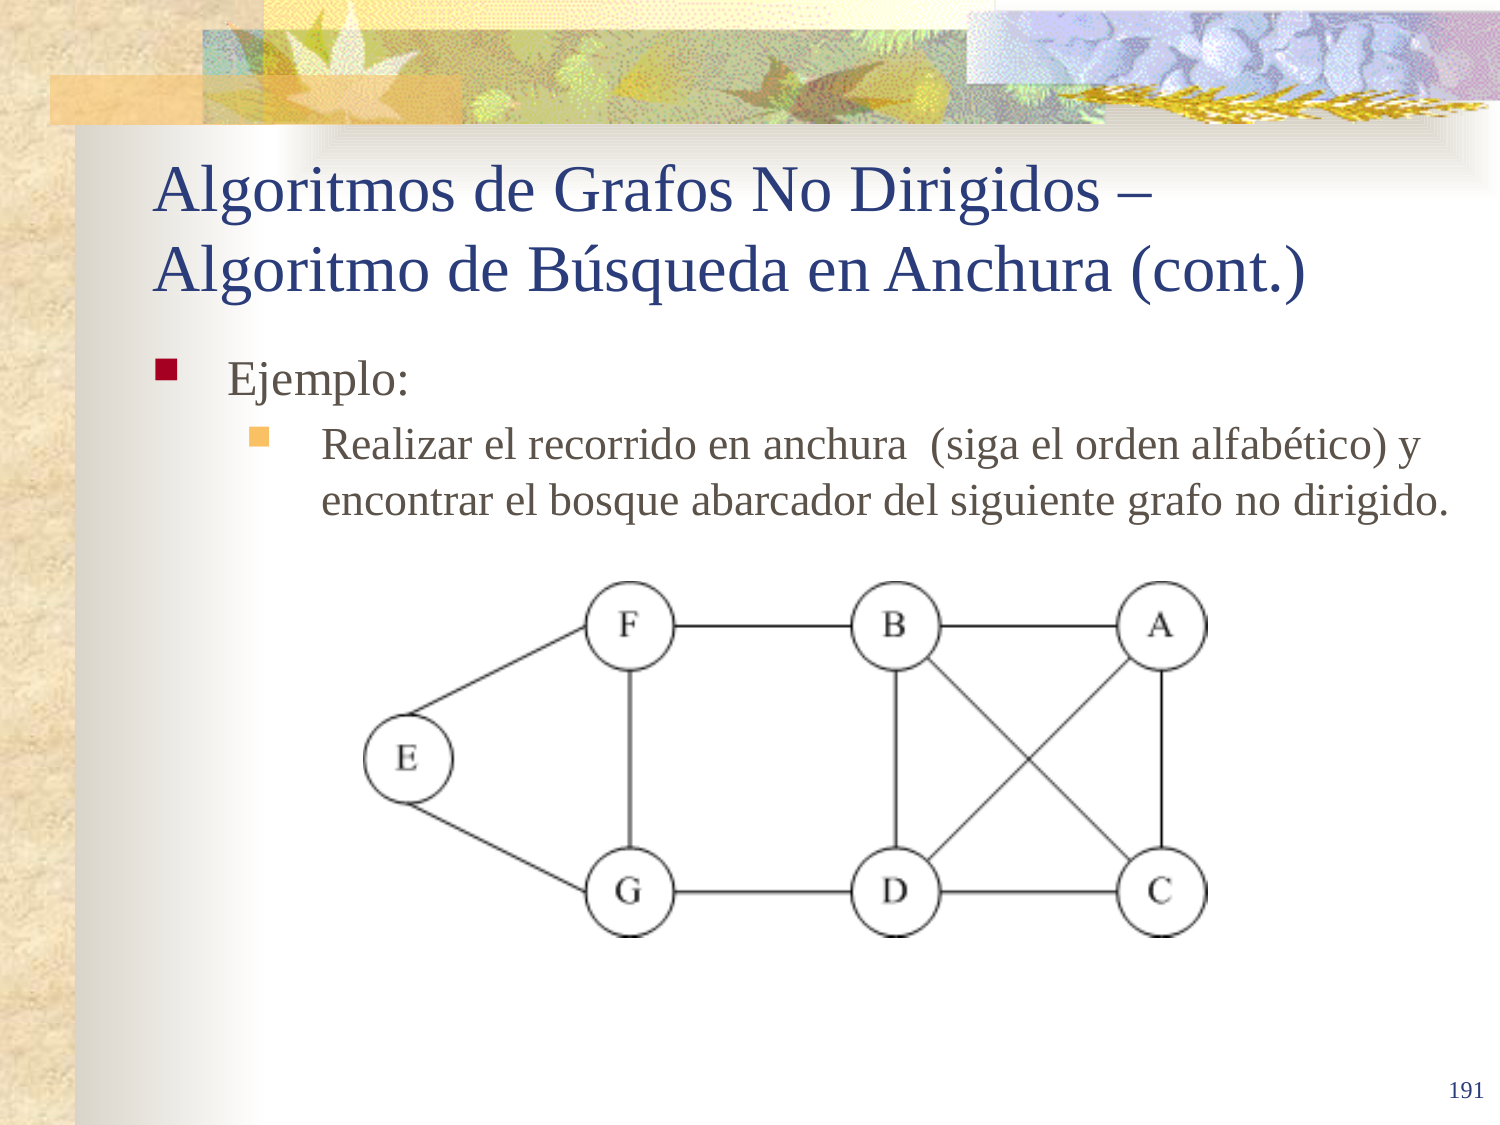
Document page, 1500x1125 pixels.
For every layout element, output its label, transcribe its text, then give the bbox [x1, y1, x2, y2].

title Algoritmos de Grafos No Dirigidos – Algoritmo de Búsqueda en Anchura (cont.) [137, 87, 1500, 313]
picture [0, 0, 1500, 1125]
slide_number 191 [1349, 1051, 1500, 1125]
list Ejemplo: Realizar el recorrido en anchura (siga el orden alfabético) y encontrar el bosque abarcador del siguiente grafo no dirigido. [137, 337, 1500, 1013]
picture [362, 581, 1208, 938]
